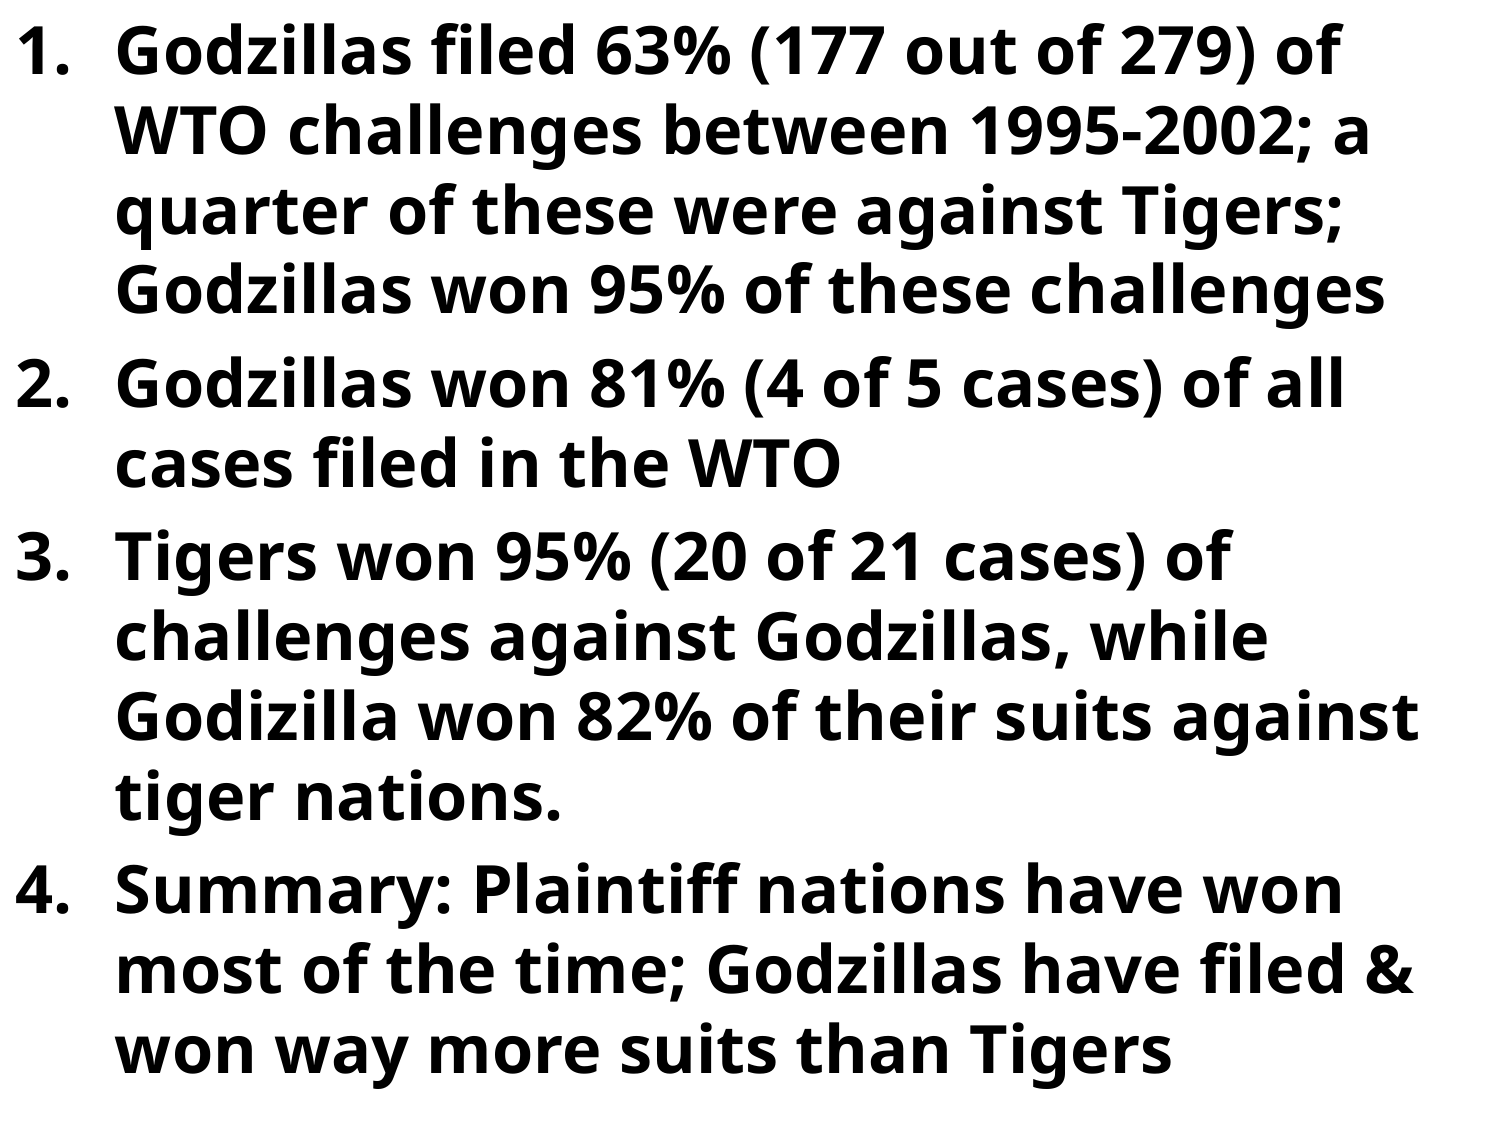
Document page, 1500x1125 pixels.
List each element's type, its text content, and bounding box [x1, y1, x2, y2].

list Godzillas filed 63% (177 out of 279) of WTO challenges between 1995-2002; a quarter of these were against Tigers; Godzillas won 95% of these challenges Godzillas won 81% (4 of 5 cases) of all cases filed in the WTO Tigers won 95% (20 of 21 cases) of challenges against Godzillas, while Godizilla won 82% of their suits against tiger nations. Summary: Plaintiff nations have won most of the time; Godzillas have filed & won way more suits than Tigers [0, 0, 1500, 1125]
